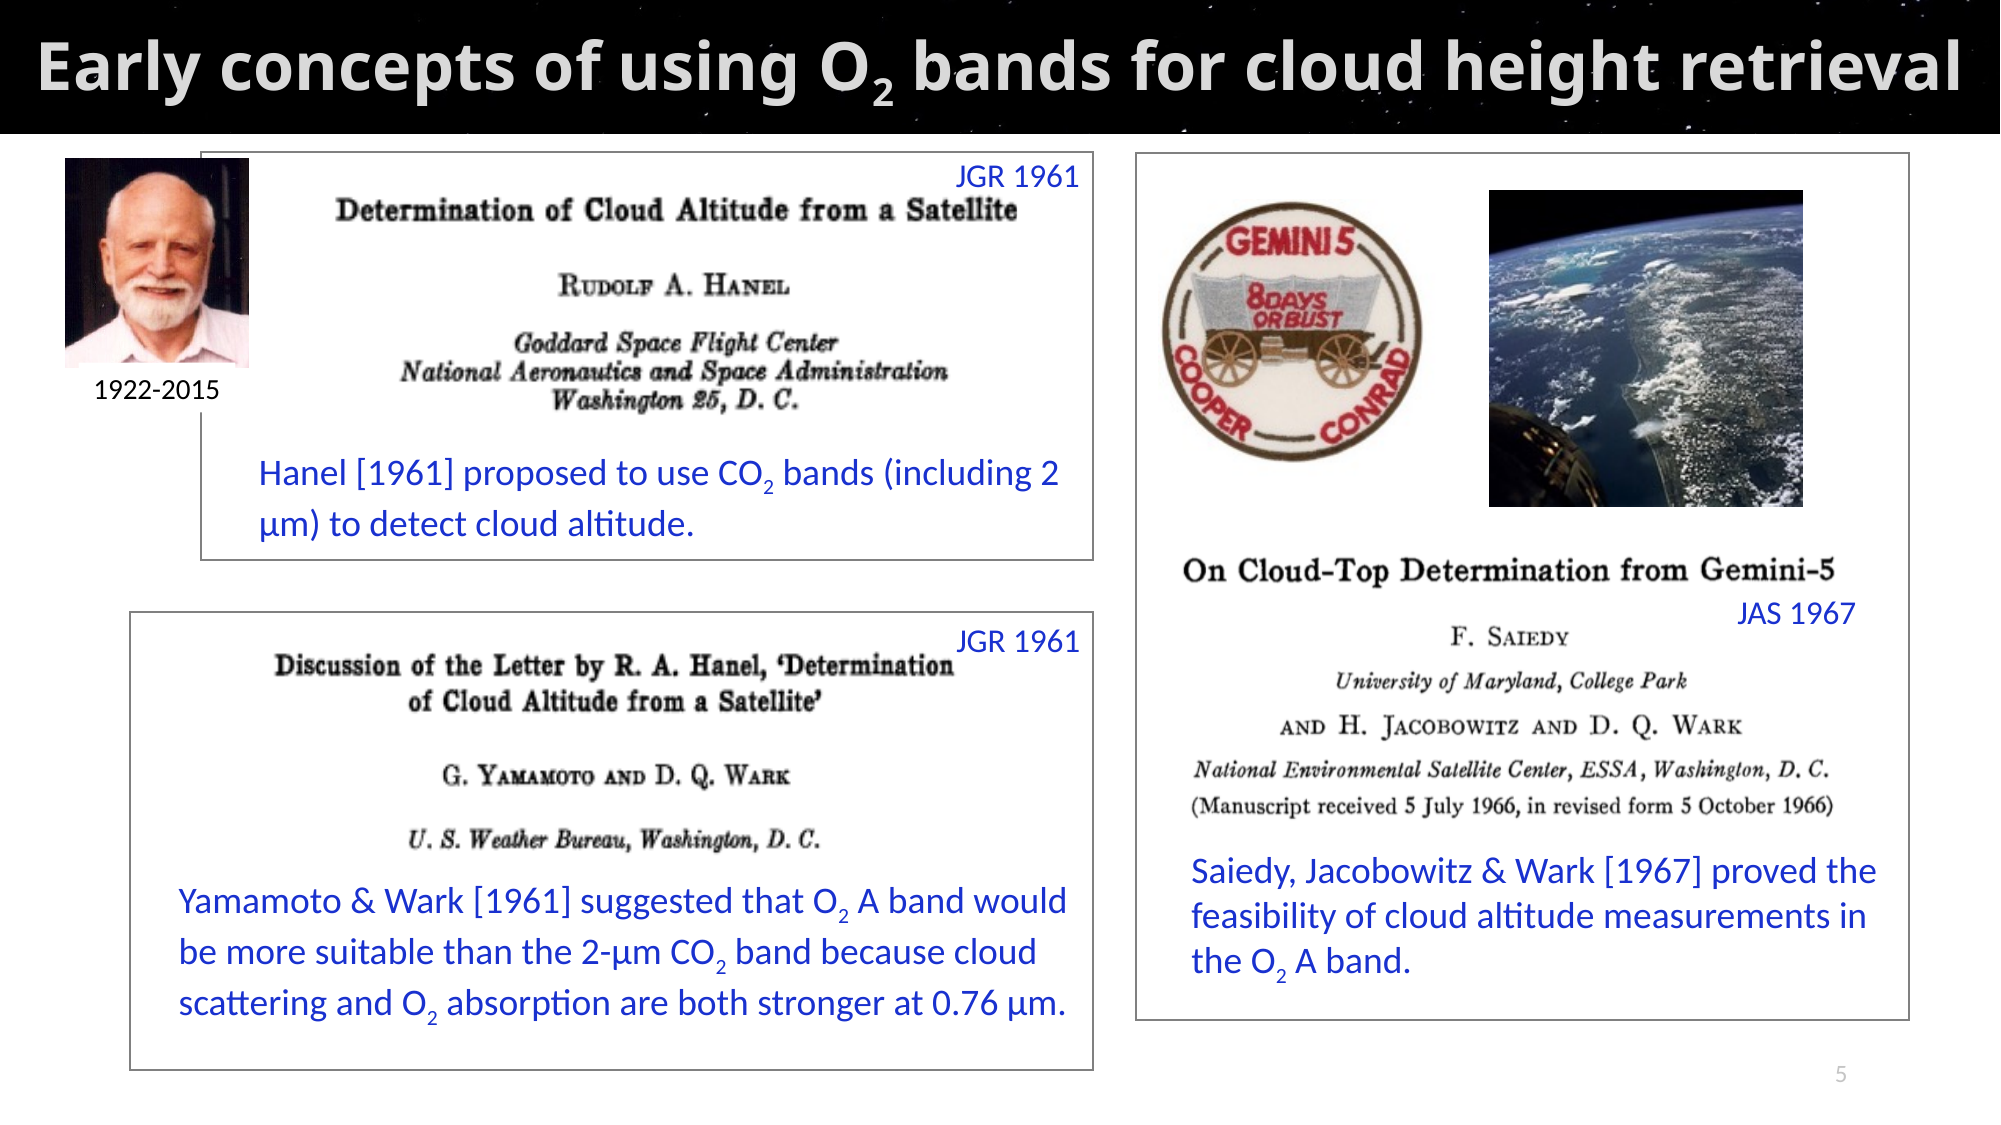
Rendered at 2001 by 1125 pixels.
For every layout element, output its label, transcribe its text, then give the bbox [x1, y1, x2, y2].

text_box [1135, 152, 1910, 1021]
slide_number 4 [1412, 1042, 1863, 1103]
title Early concepts of using O2 bands for cloud height retrieval [0, 0, 2000, 134]
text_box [129, 611, 1097, 1071]
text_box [65, 146, 1097, 561]
